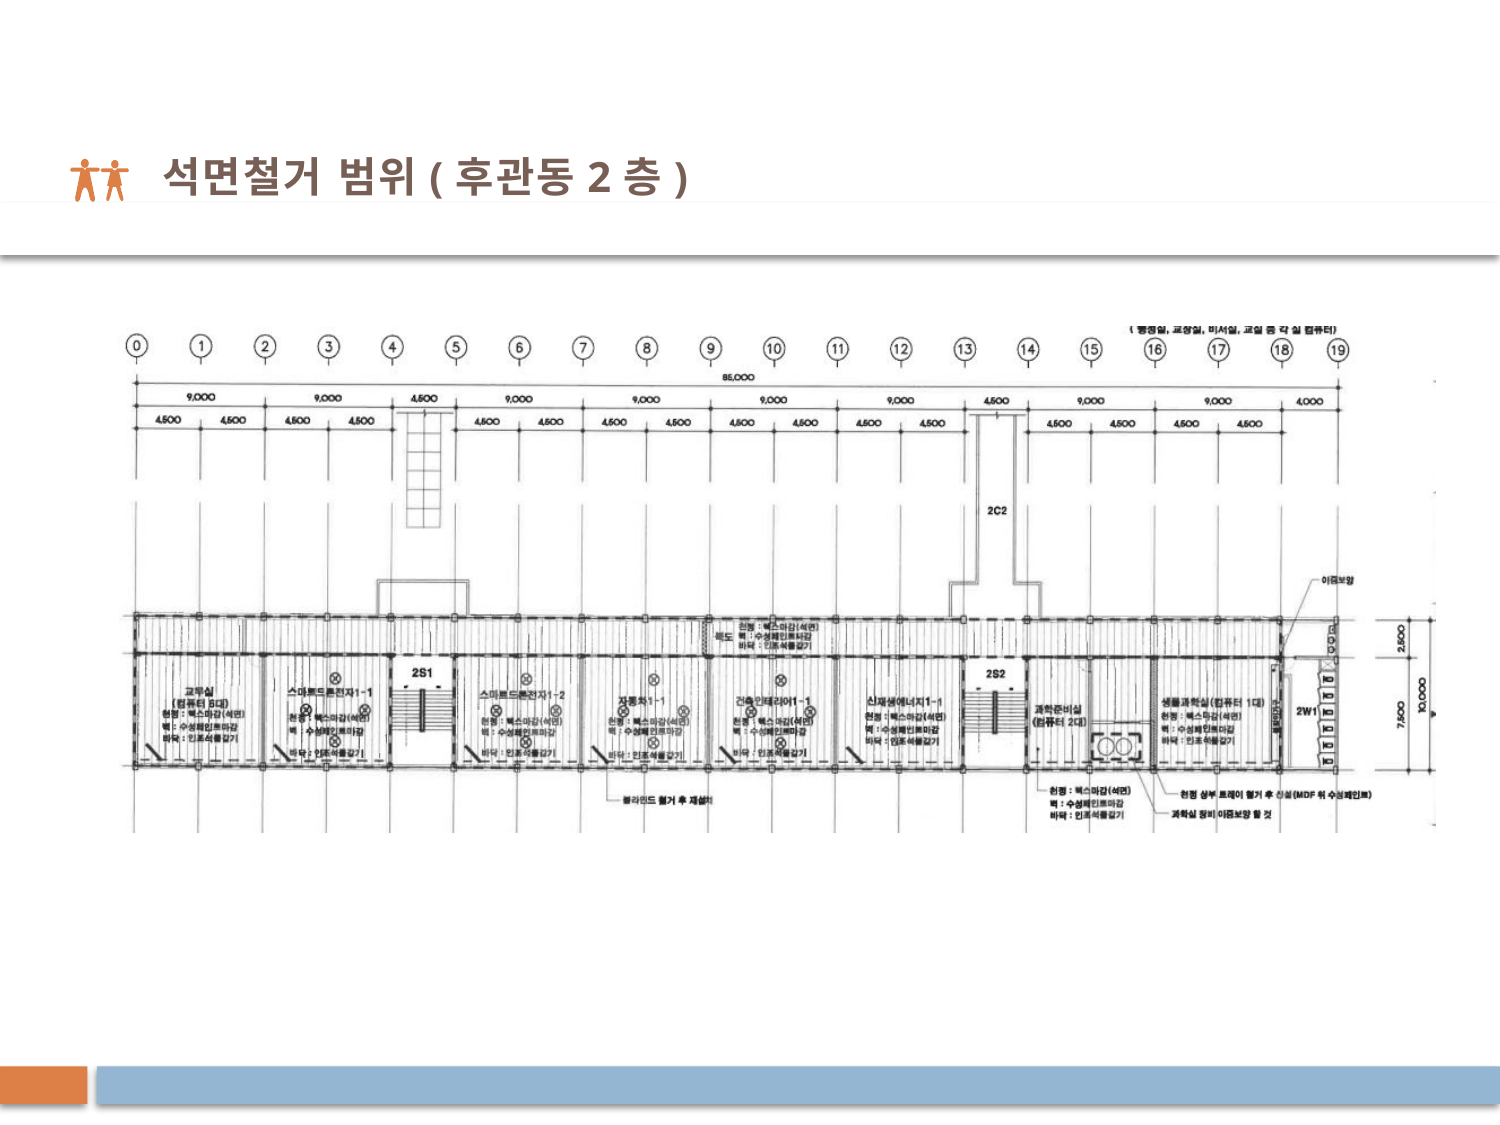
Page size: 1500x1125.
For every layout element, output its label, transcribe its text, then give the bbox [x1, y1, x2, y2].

picture [118, 325, 1436, 833]
text_box 석면철거 범위(후관동2층) [147, 140, 891, 211]
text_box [69, 158, 130, 203]
